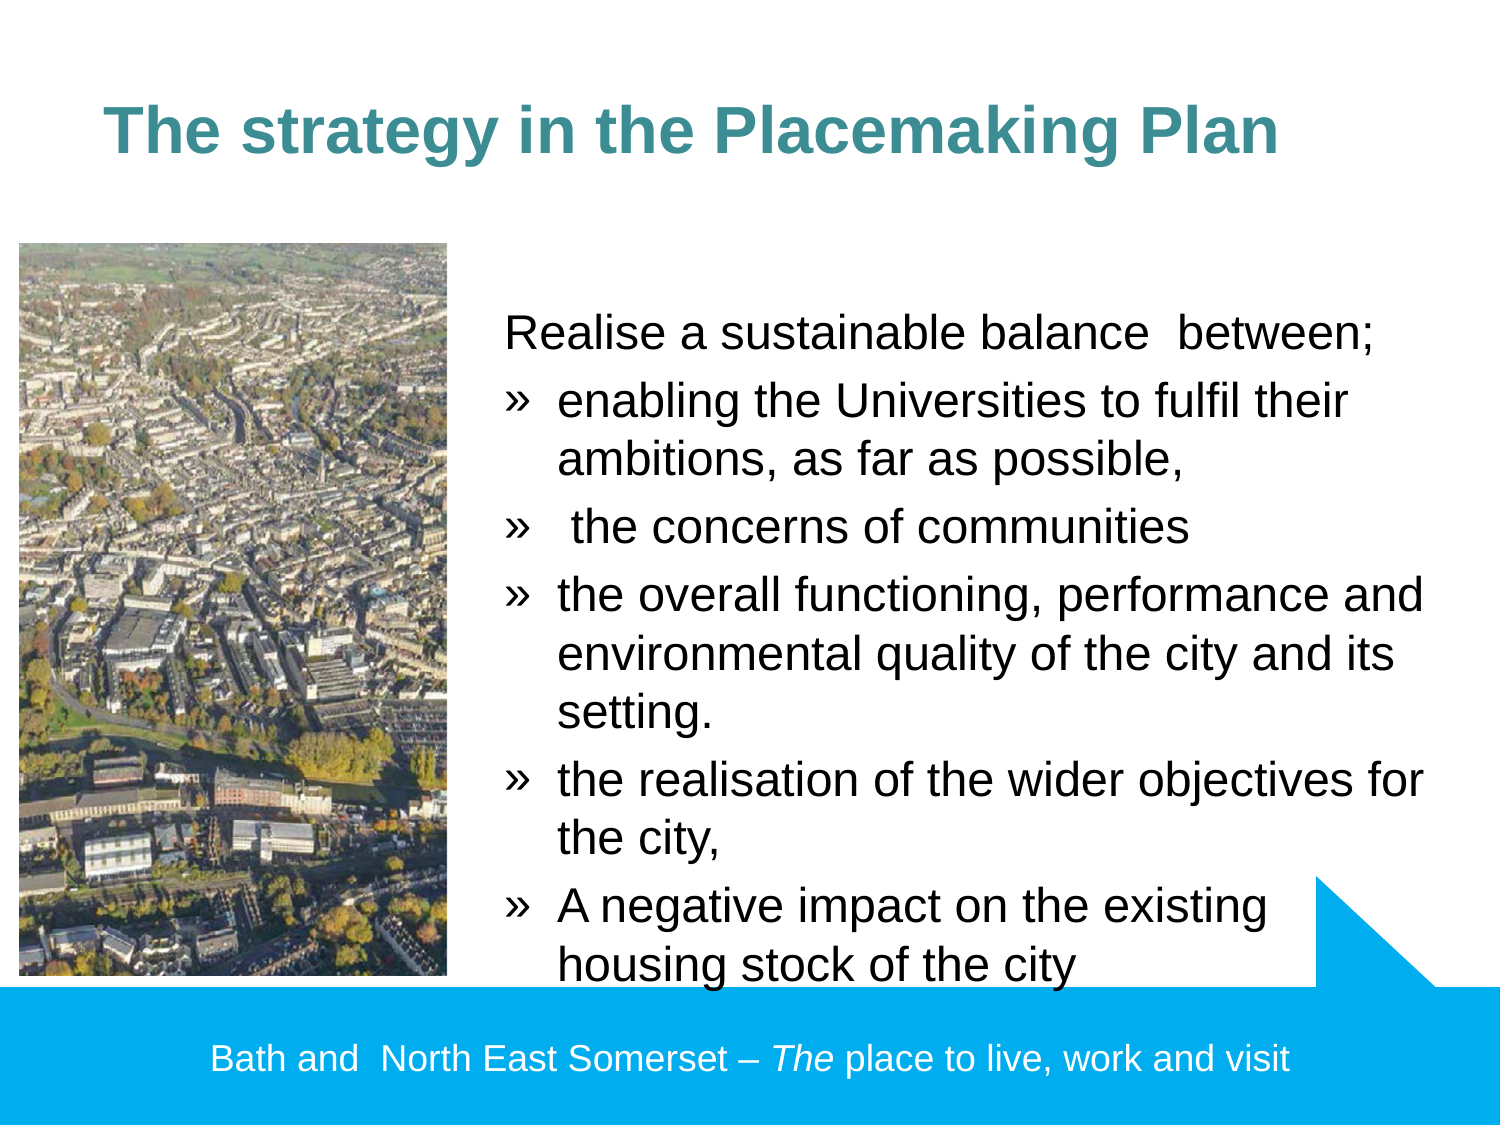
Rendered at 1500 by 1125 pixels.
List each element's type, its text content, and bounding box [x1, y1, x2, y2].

title The strategy in the Placemaking Plan [88, 30, 1388, 222]
picture [18, 243, 450, 977]
list Realise a sustainable balance between; enabling the Universities to fulfil their ambitions, as far as possible, the concerns of communities the overall functioning, performance and environmental quality of the city and its setting. the realisation of the wider objectives for the city, A negative impact on the existing housing stock of the city [489, 293, 1461, 1007]
